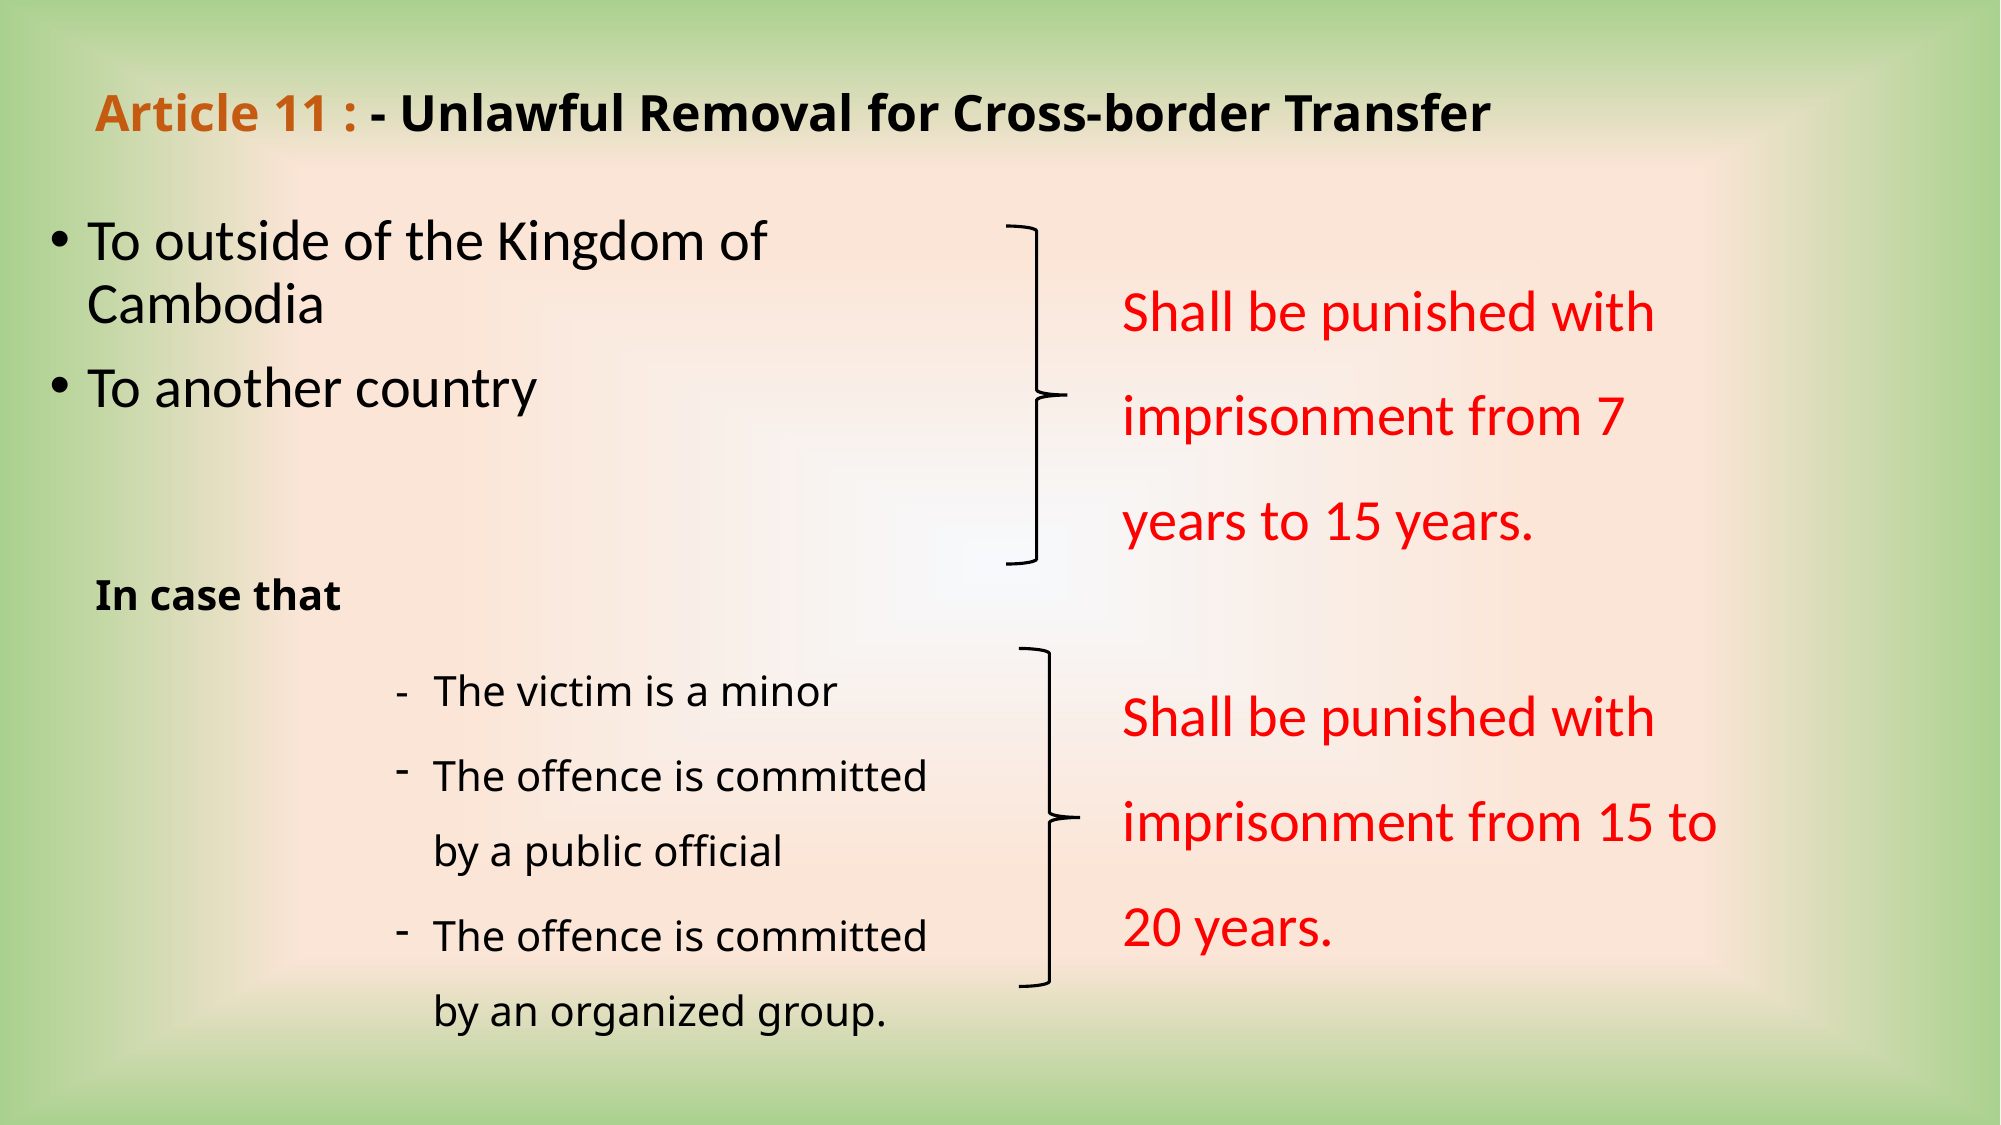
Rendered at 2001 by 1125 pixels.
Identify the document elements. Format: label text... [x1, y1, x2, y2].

text_box [1006, 225, 1068, 565]
picture [0, 0, 2001, 1125]
text_box In case that - The victim is a minor The offence is committed by a public official The offence is committed by an organized group. [80, 536, 991, 953]
text_box Shall be punished with imprisonment from 7 years to 15 years. [1108, 242, 1758, 548]
text_box To outside of the Kingdom of Cambodia To another country [34, 202, 955, 649]
text_box [1018, 647, 1081, 987]
list Article 11 : - Unlawful Removal for Cross-border Transfer [80, 43, 1806, 168]
text_box Shall be punished with imprisonment from 15 to 20 years. [1108, 648, 1758, 953]
